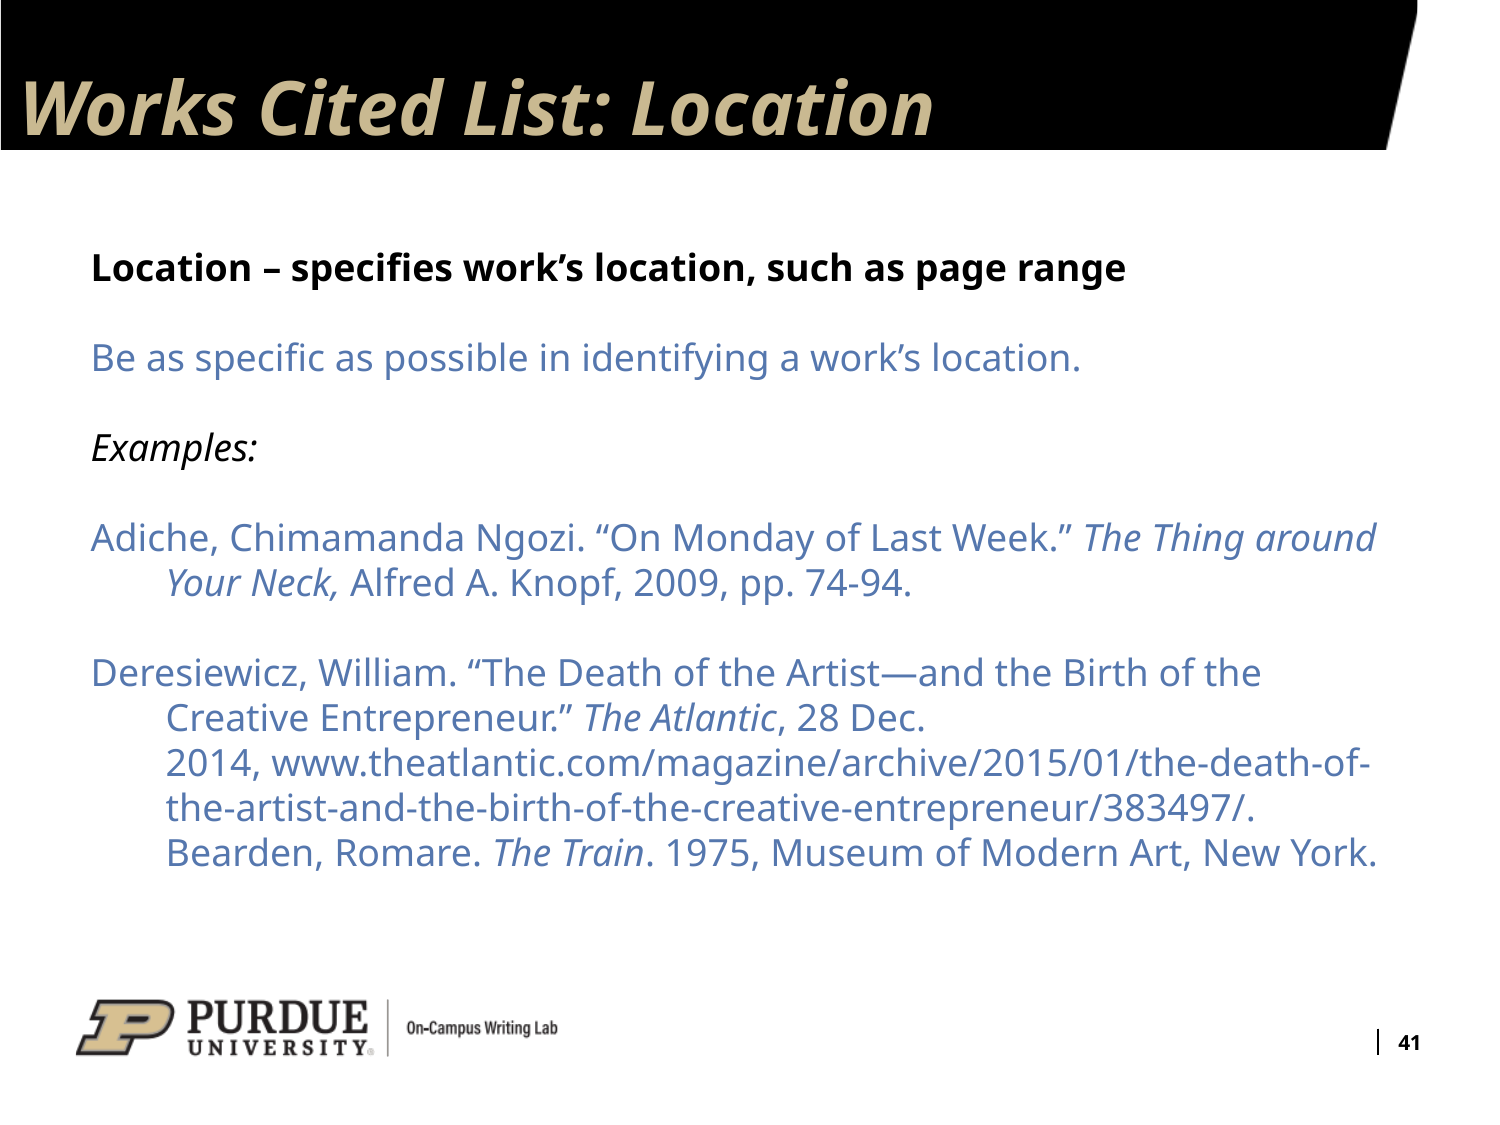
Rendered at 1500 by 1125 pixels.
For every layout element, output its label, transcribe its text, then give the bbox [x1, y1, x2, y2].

text_box Location – specifies work’s location, such as page range Be as specific as possible in identifying a work’s location. Examples: Adiche, Chimamanda Ngozi. “On Monday of Last Week.” The Thing around Your Neck, Alfred A. Knopf, 2009, pp. 74-94. Deresiewicz, William. “The Death of the Artist—and the Birth of the Creative Entrepreneur.” The Atlantic, 28 Dec. 2014, www.theatlantic.com/magazine/archive/2015/01/the-death-of-the-artist-and-the-birth-of-the-creative-entrepreneur/383497/. Bearden, Romare. The Train. 1975, Museum of Modern Art, New York. [75, 236, 1405, 882]
picture [75, 995, 629, 1056]
title Works Cited List: Location [16, 68, 1159, 158]
slide_number 41 [1380, 1013, 1441, 1074]
